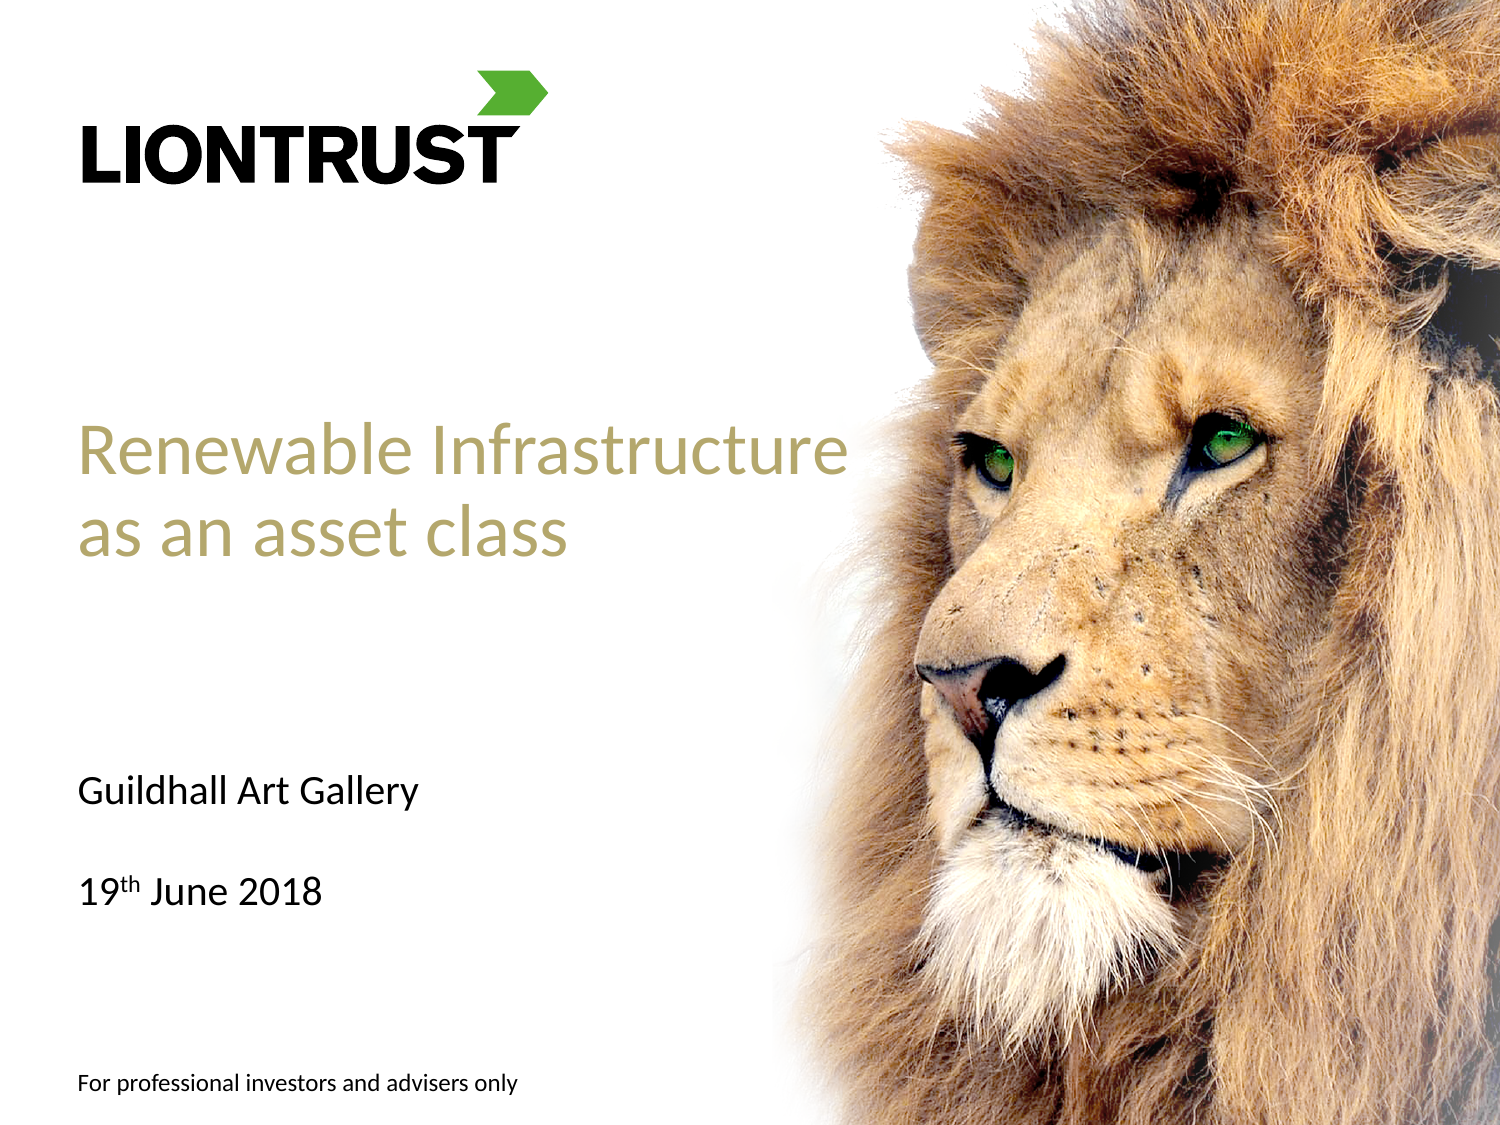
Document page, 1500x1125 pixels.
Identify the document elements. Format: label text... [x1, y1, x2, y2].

title Renewable Infrastructure as an asset class [77, 398, 863, 665]
subtitle Guildhall Art Gallery 19th June 2018 [77, 763, 825, 918]
picture [0, 0, 1500, 1125]
